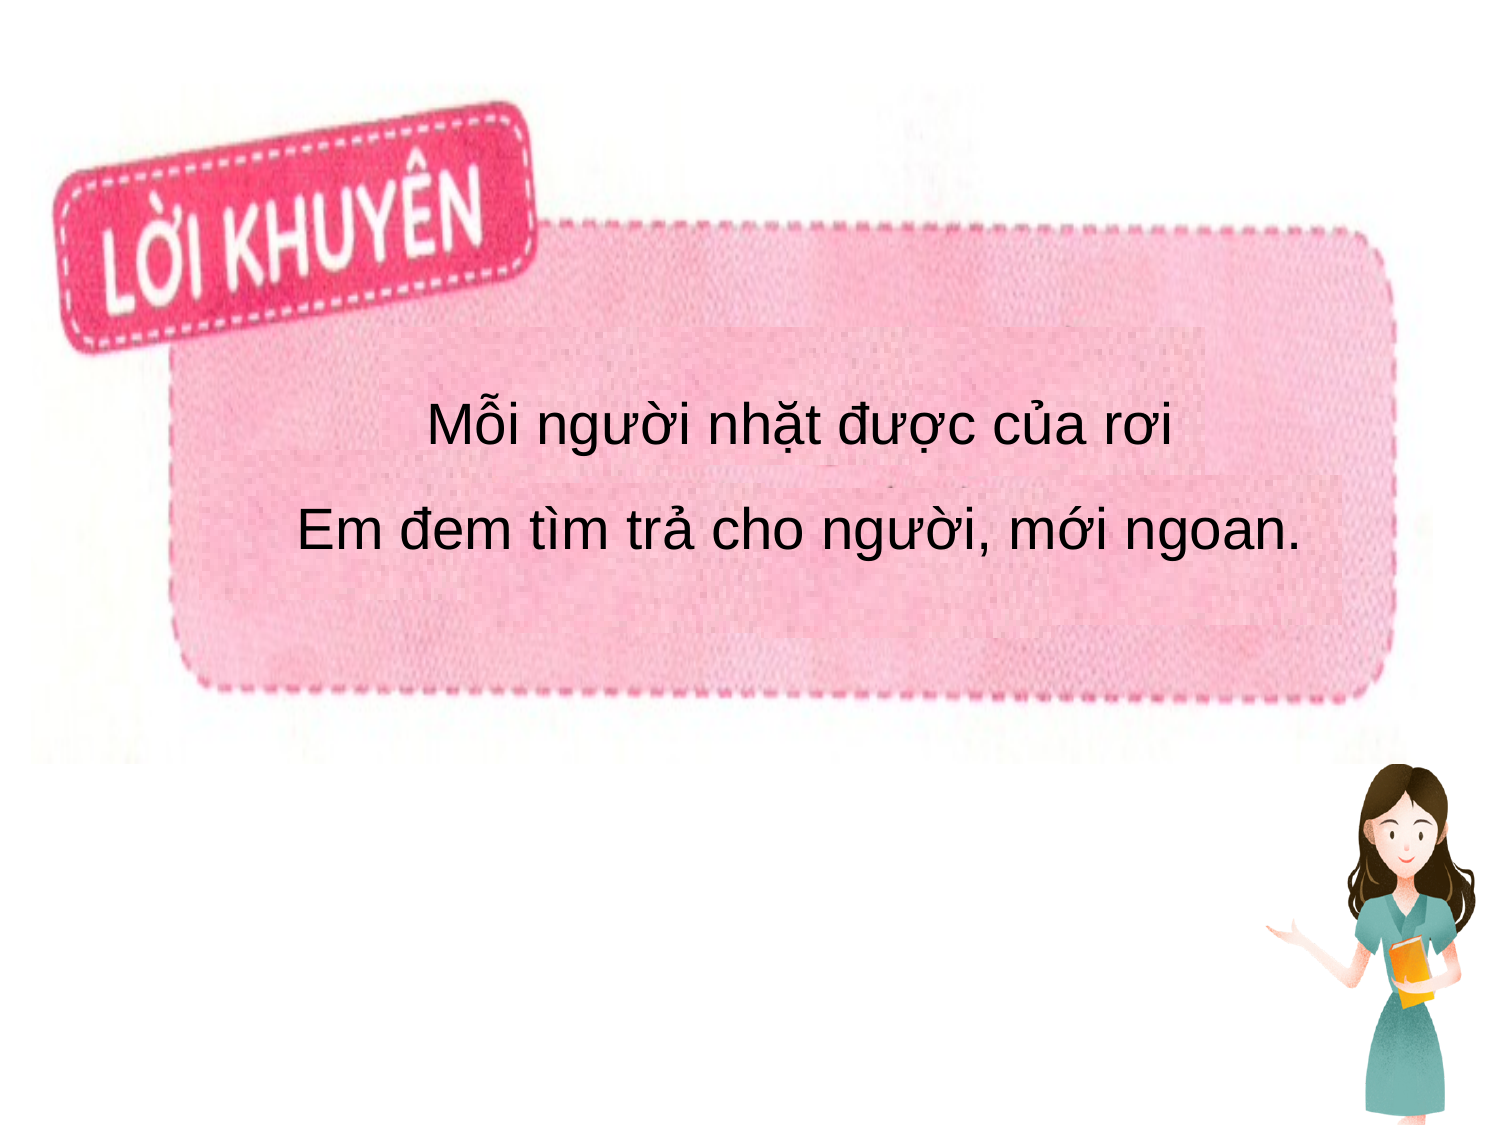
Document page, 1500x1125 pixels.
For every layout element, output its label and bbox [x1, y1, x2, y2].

picture [1230, 763, 1500, 1125]
text_box [31, 30, 1433, 765]
